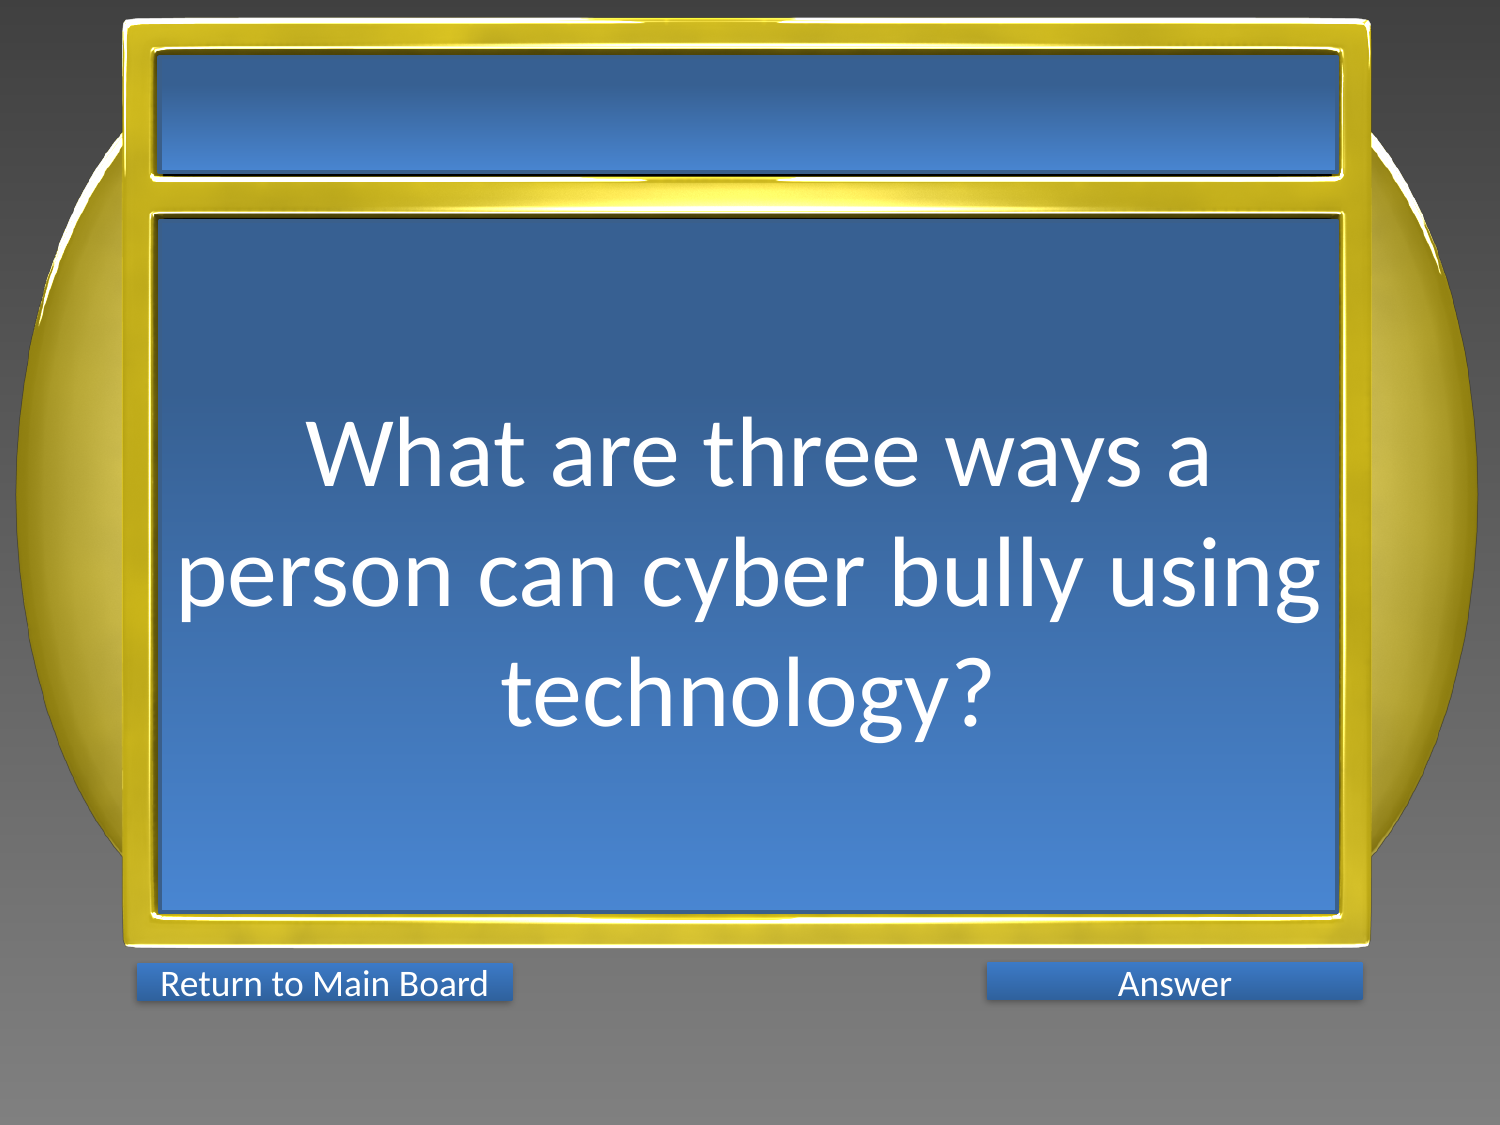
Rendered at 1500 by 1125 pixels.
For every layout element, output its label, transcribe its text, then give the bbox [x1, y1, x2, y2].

text_box What are three ways a person can cyber bully using technology? [158, 219, 1339, 914]
text_box [157, 55, 1339, 174]
picture [0, 0, 1499, 1050]
text_box Return to Main Board [137, 963, 513, 1001]
text_box Answer [987, 962, 1363, 1000]
